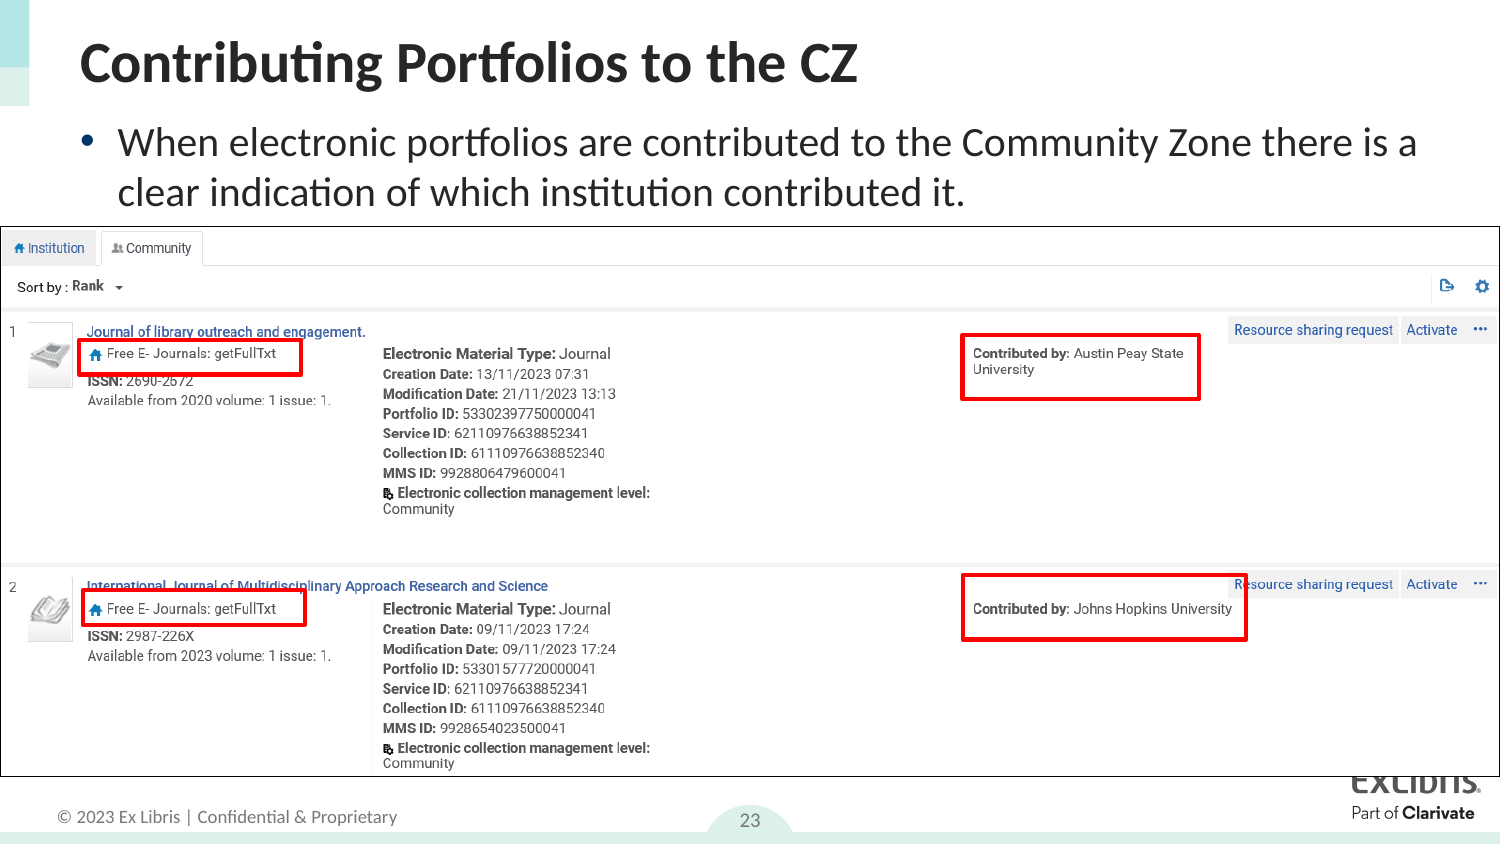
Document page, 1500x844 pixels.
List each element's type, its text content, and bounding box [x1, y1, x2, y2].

list When electronic portfolios are contributed to the Community Zone there is a clear indication of which institution contributed it. [64, 107, 1436, 225]
picture [0, 226, 1500, 819]
slide_number 23 [705, 789, 795, 844]
title Contributing Portfolios to the CZ [64, 11, 1447, 107]
